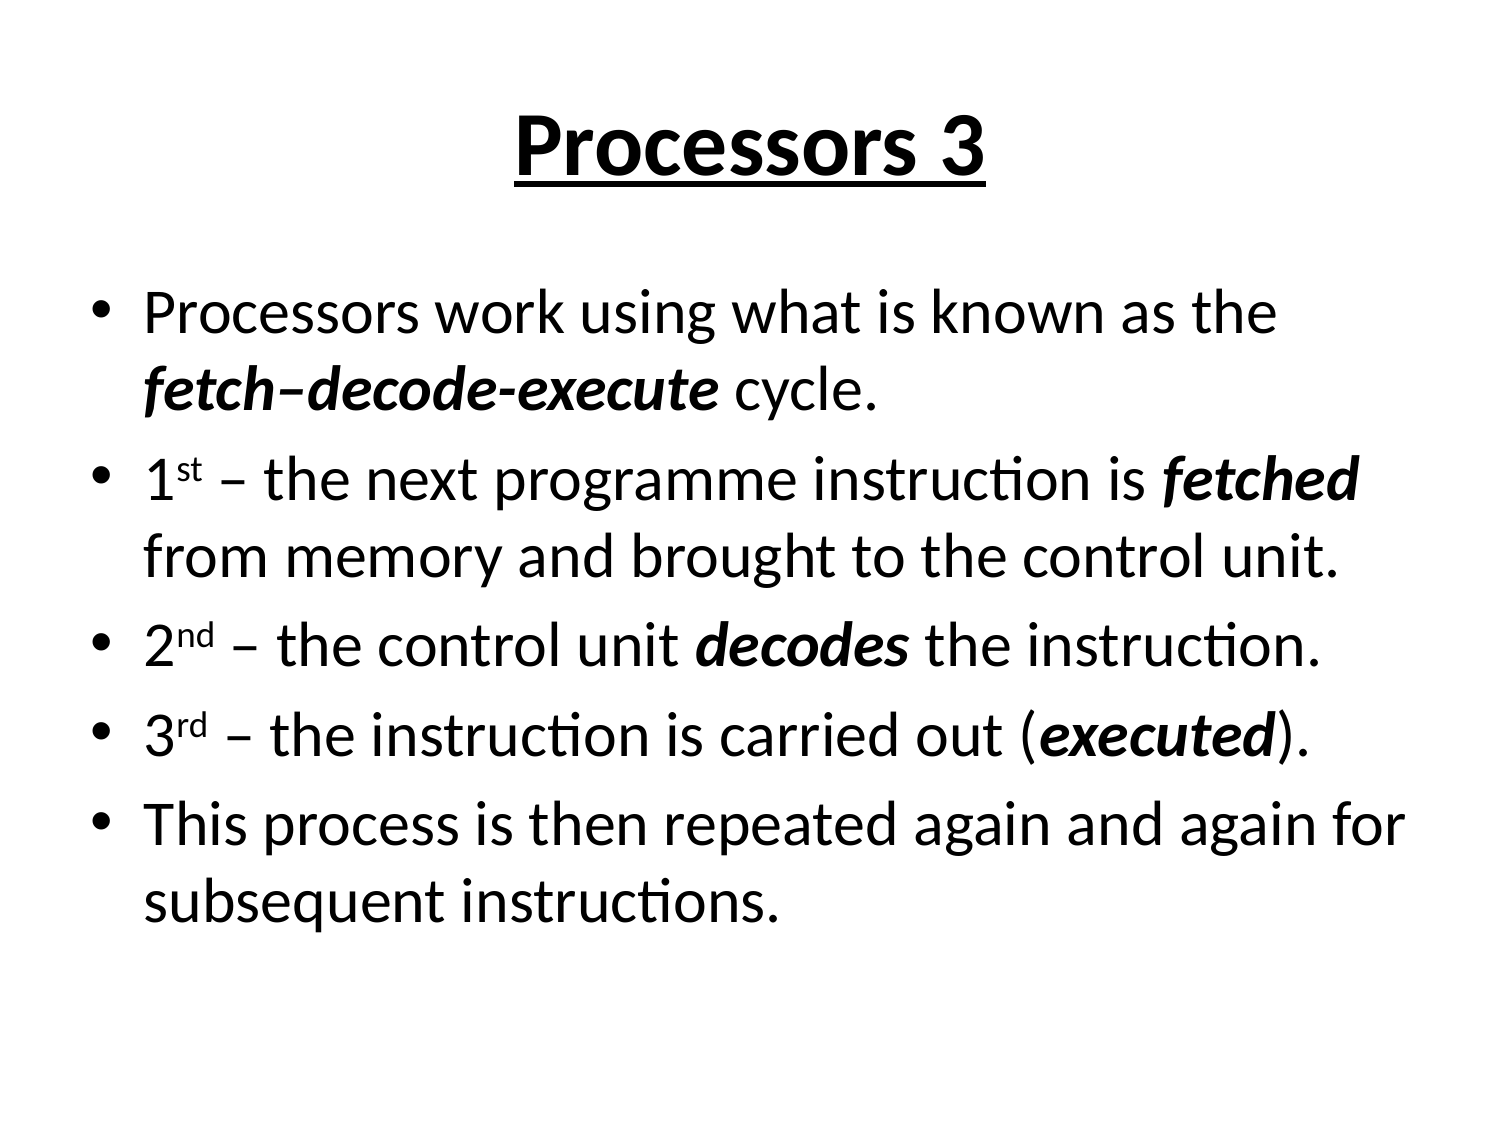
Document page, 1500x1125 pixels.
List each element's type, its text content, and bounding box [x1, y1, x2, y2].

list Processors work using what is known as the fetch–decode-execute cycle. 1st – the next programme instruction is fetched from memory and brought to the control unit. 2nd – the control unit decodes the instruction. 3rd – the instruction is carried out (executed). This process is then repeated again and again for subsequent instructions. [75, 262, 1425, 1005]
title Processors 3 [75, 45, 1425, 233]
